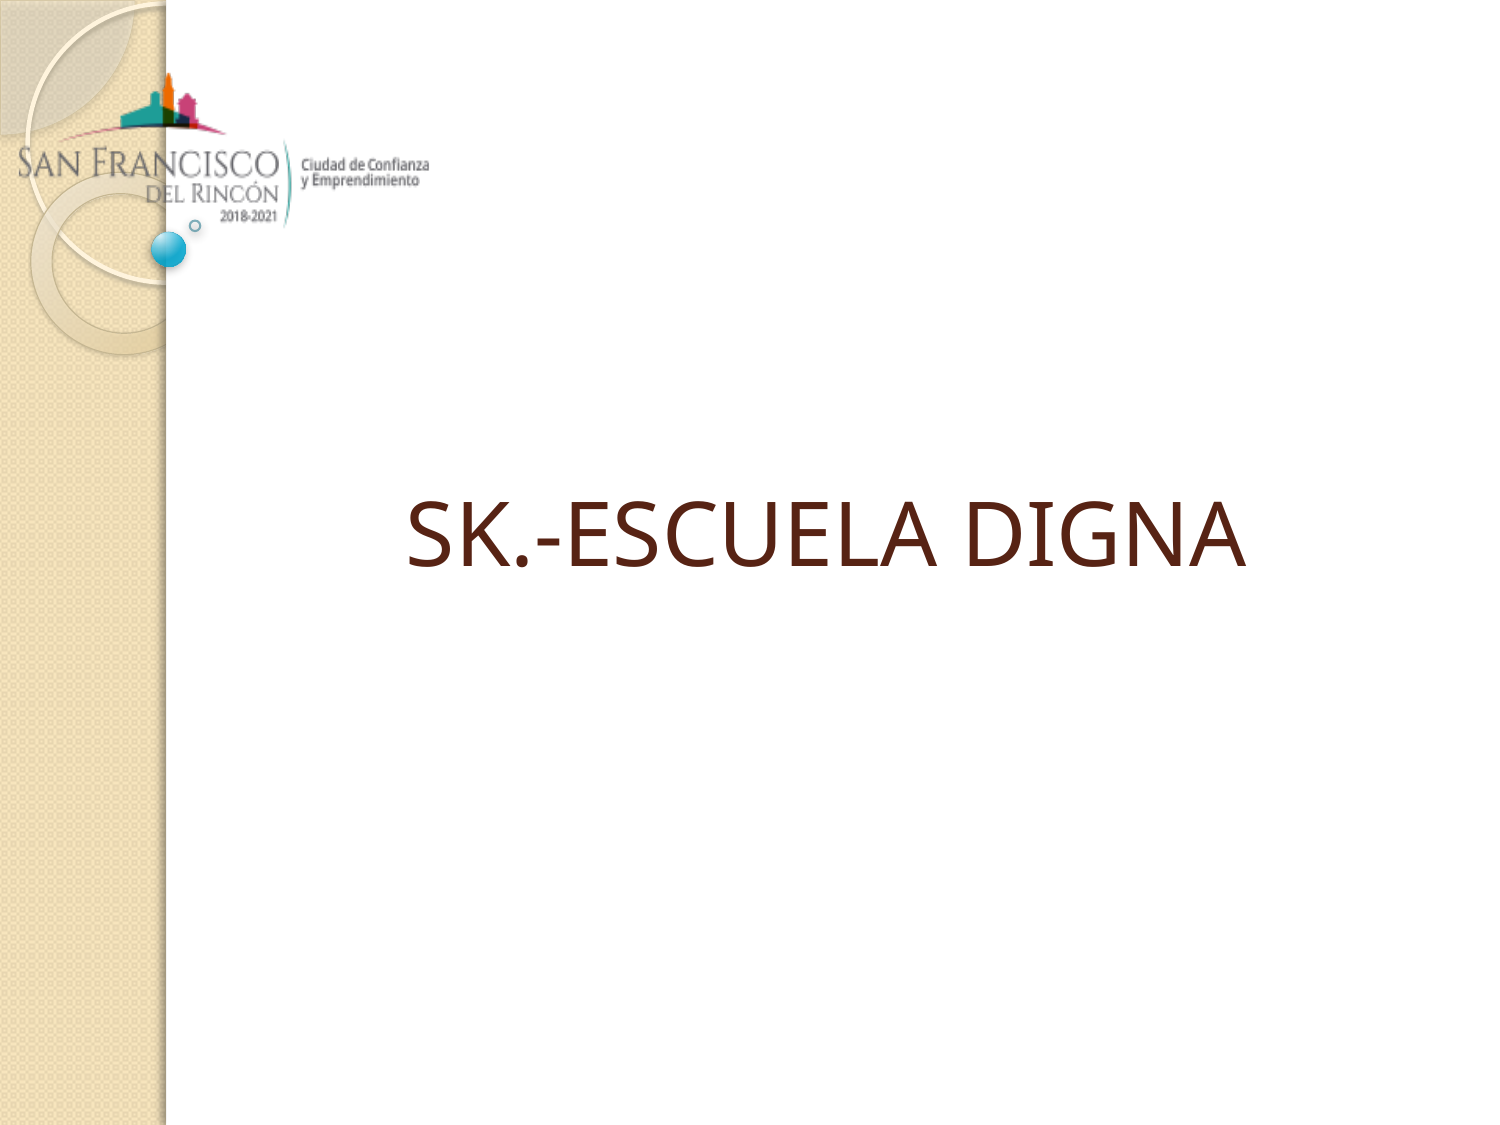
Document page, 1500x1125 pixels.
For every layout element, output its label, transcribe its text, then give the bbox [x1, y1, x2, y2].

title SK.-ESCUELA DIGNA [230, 408, 1424, 592]
picture [8, 58, 434, 247]
